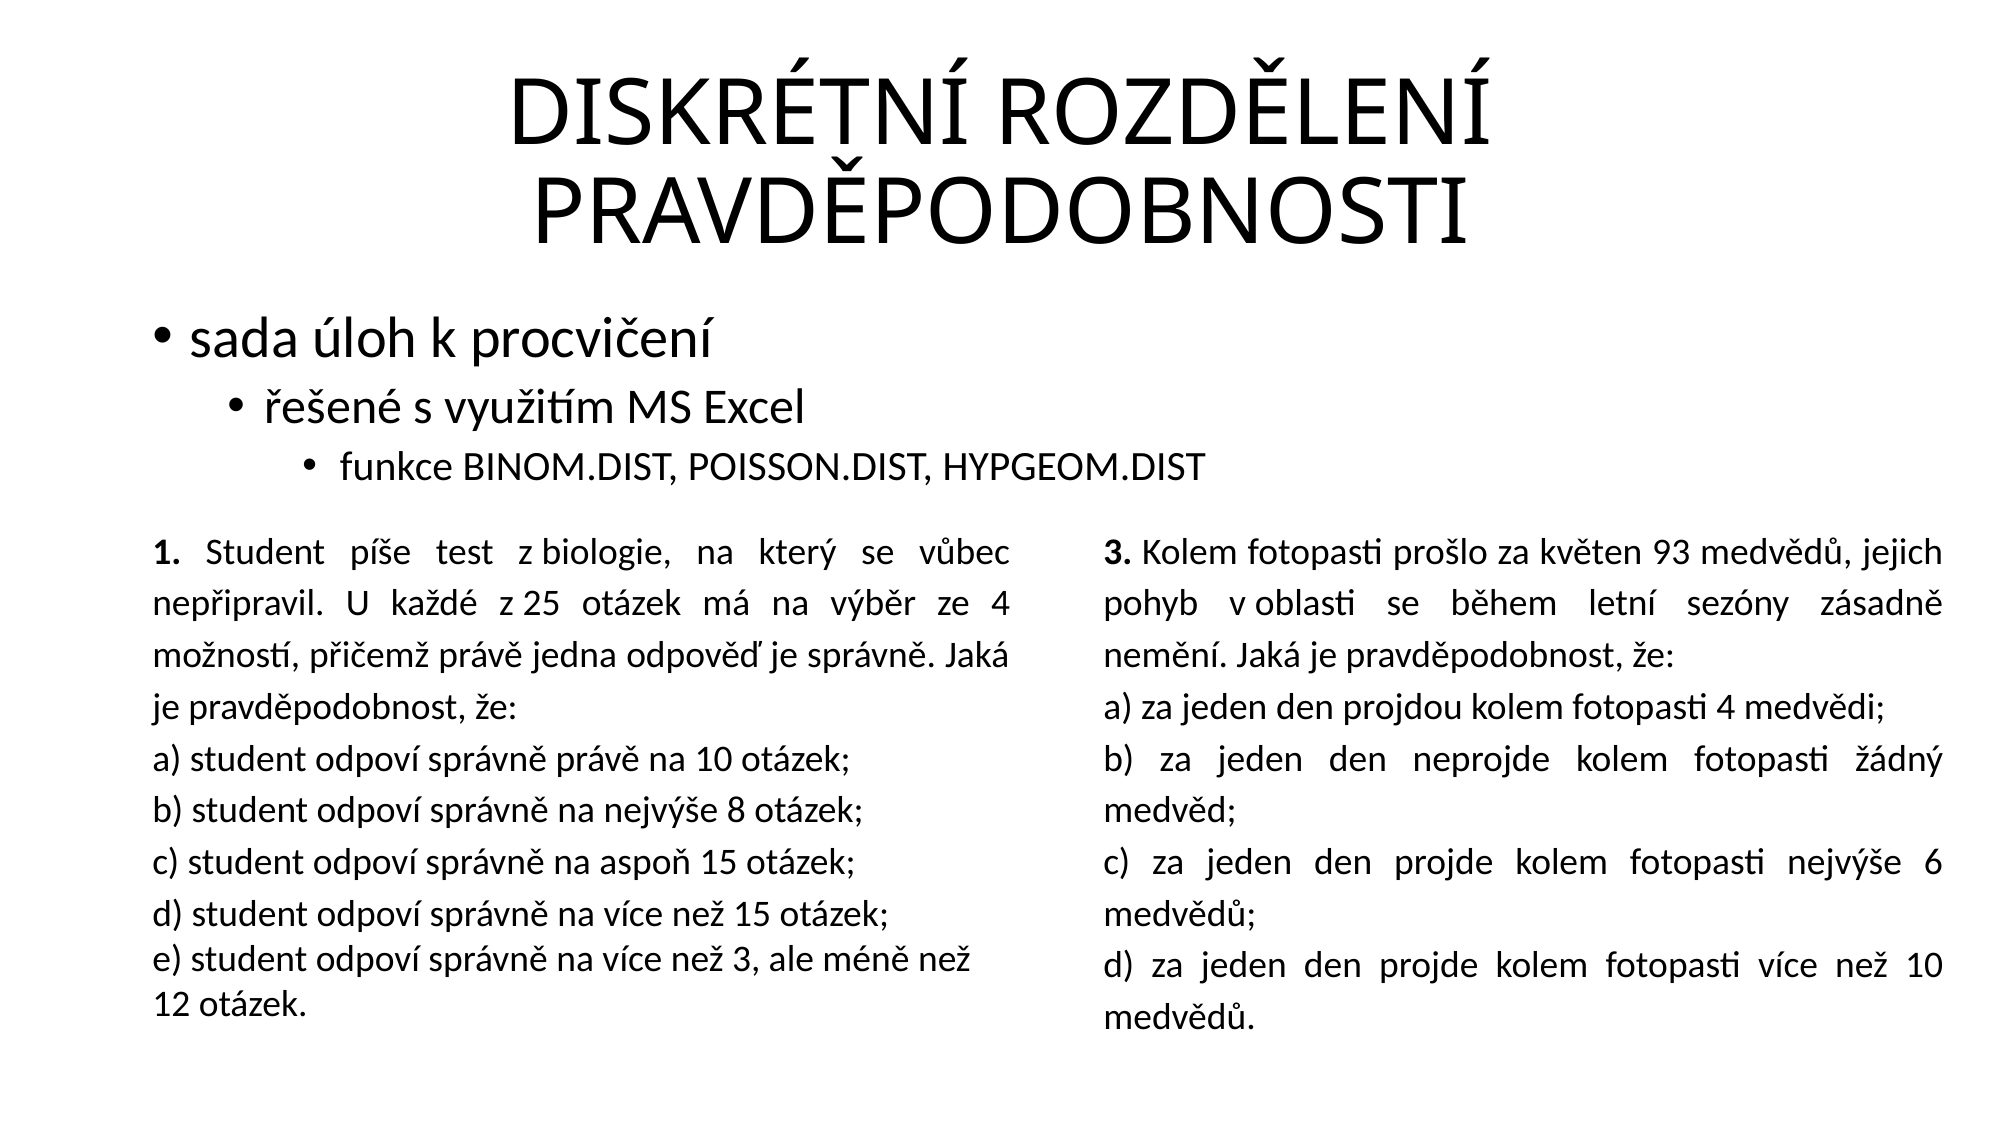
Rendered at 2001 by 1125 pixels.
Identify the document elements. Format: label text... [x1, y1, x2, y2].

list sada úloh k procvičení řešené s využitím MS Excel funkce BINOM.DIST, POISSON.DIST, HYPGEOM.DIST [137, 299, 1863, 1014]
text_box 1. Student píše test z biologie, na který se vůbec nepřipravil. U každé z 25 otázek má na výběr ze 4 možností, přičemž právě jedna odpověď je správně. Jaká je pravděpodobnost, že: a) student odpoví správně právě na 10 otázek; b) student odpoví správně na nejvýše 8 otázek; c) student odpoví správně na aspoň 15 otázek; d) student odpoví správně na více než 15 otázek; e) student odpoví správně na více než 3, ale méně než 12 otázek. [137, 512, 1026, 1032]
text_box 3. Kolem fotopasti prošlo za květen 93 medvědů, jejich pohyb v oblasti se během letní sezóny zásadně nemění. Jaká je pravděpodobnost, že: a) za jeden den projdou kolem fotopasti 4 medvědi; b) za jeden den neprojde kolem fotopasti žádný medvěd; c) za jeden den projde kolem fotopasti nejvýše 6 medvědů; d) za jeden den projde kolem fotopasti více než 10 medvědů. [1088, 512, 1959, 1045]
title DISKRÉTNÍ ROZDĚLENÍ PRAVDĚPODOBNOSTI [137, 55, 1863, 273]
